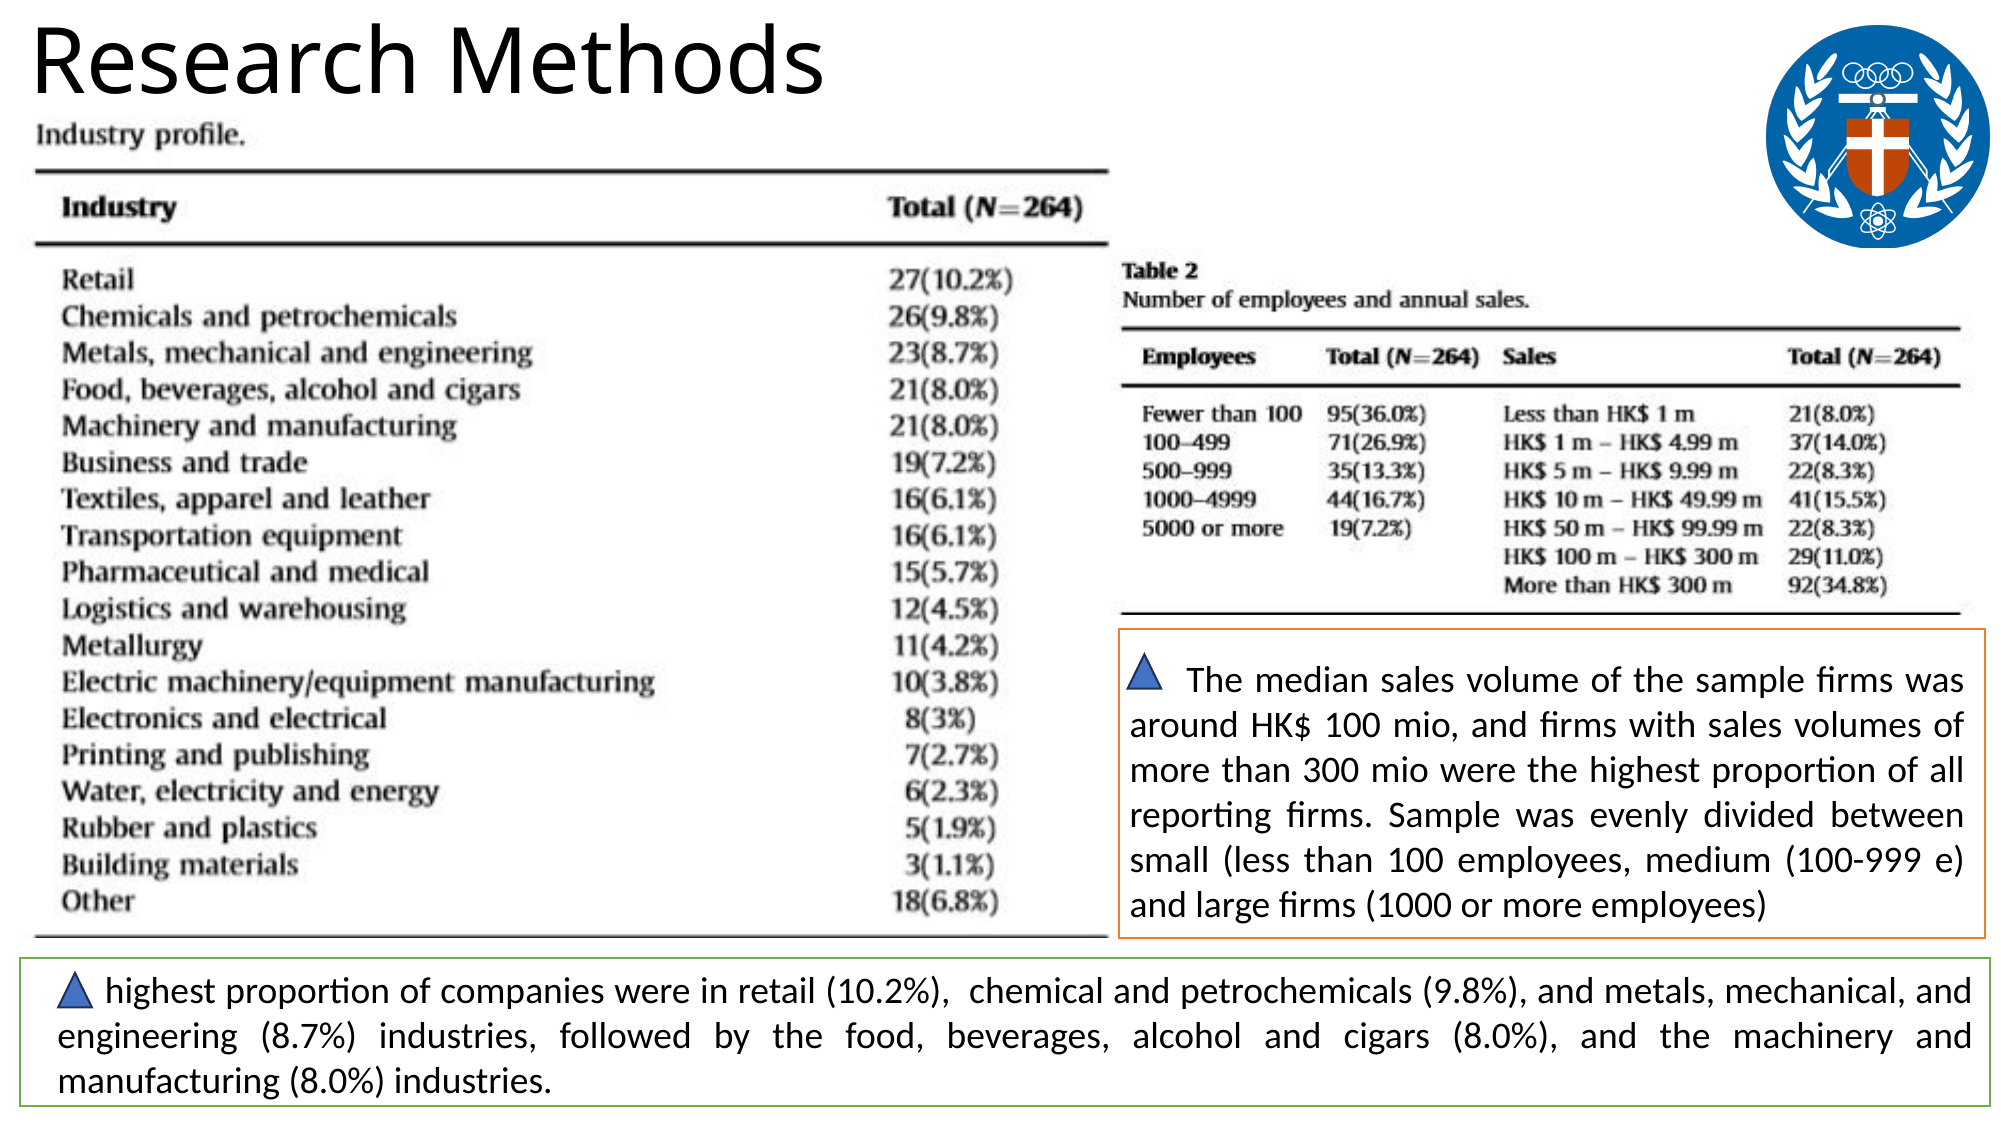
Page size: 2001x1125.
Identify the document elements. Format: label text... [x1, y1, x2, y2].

text_box highest proportion of companies were in retail (10.2%), chemical and petrochemicals (9.8%), and metals, mechanical, and engineering (8.7%) industries, followed by the food, beverages, alcohol and cigars (8.0%), and the machinery and manufacturing (8.0%) industries. [42, 958, 1990, 1125]
text_box [1118, 628, 1986, 939]
picture [1110, 25, 1990, 615]
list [19, 116, 1115, 939]
title Research Methods [14, 0, 1644, 128]
text_box The median sales volume of the sample firms was around HK$ 100 mio, and firms with sales volumes of more than 300 mio were the highest proportion of all reporting firms. Sample was evenly divided between small (less than 100 employees, medium (100-999 e) and large firms (1000 or more employees) [1114, 647, 1981, 1023]
text_box [56, 970, 94, 1009]
text_box [1125, 651, 1163, 690]
text_box [19, 957, 1114, 1107]
